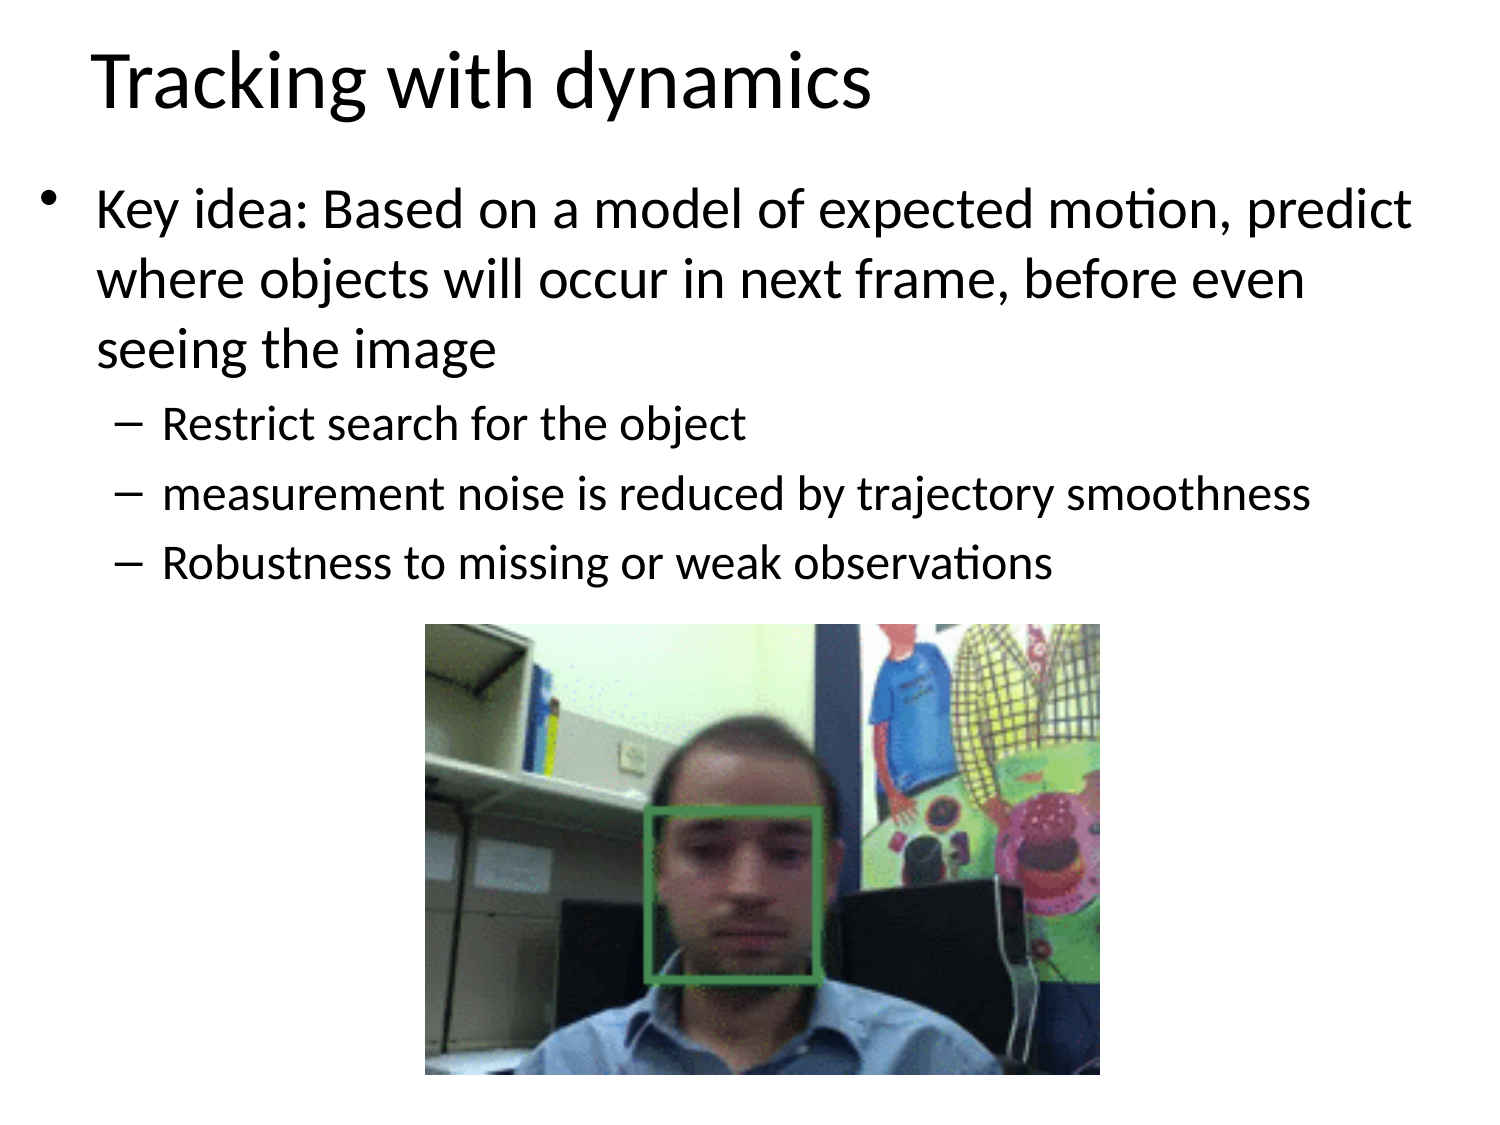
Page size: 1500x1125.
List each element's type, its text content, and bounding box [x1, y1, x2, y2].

title Tracking with dynamics [74, 0, 1426, 151]
list Key idea: Based on a model of expected motion, predict where objects will occur in next frame, before even seeing the image Restrict search for the object measurement noise is reduced by trajectory smoothness Robustness to missing or weak observations [24, 162, 1463, 1006]
picture [424, 624, 1101, 1076]
